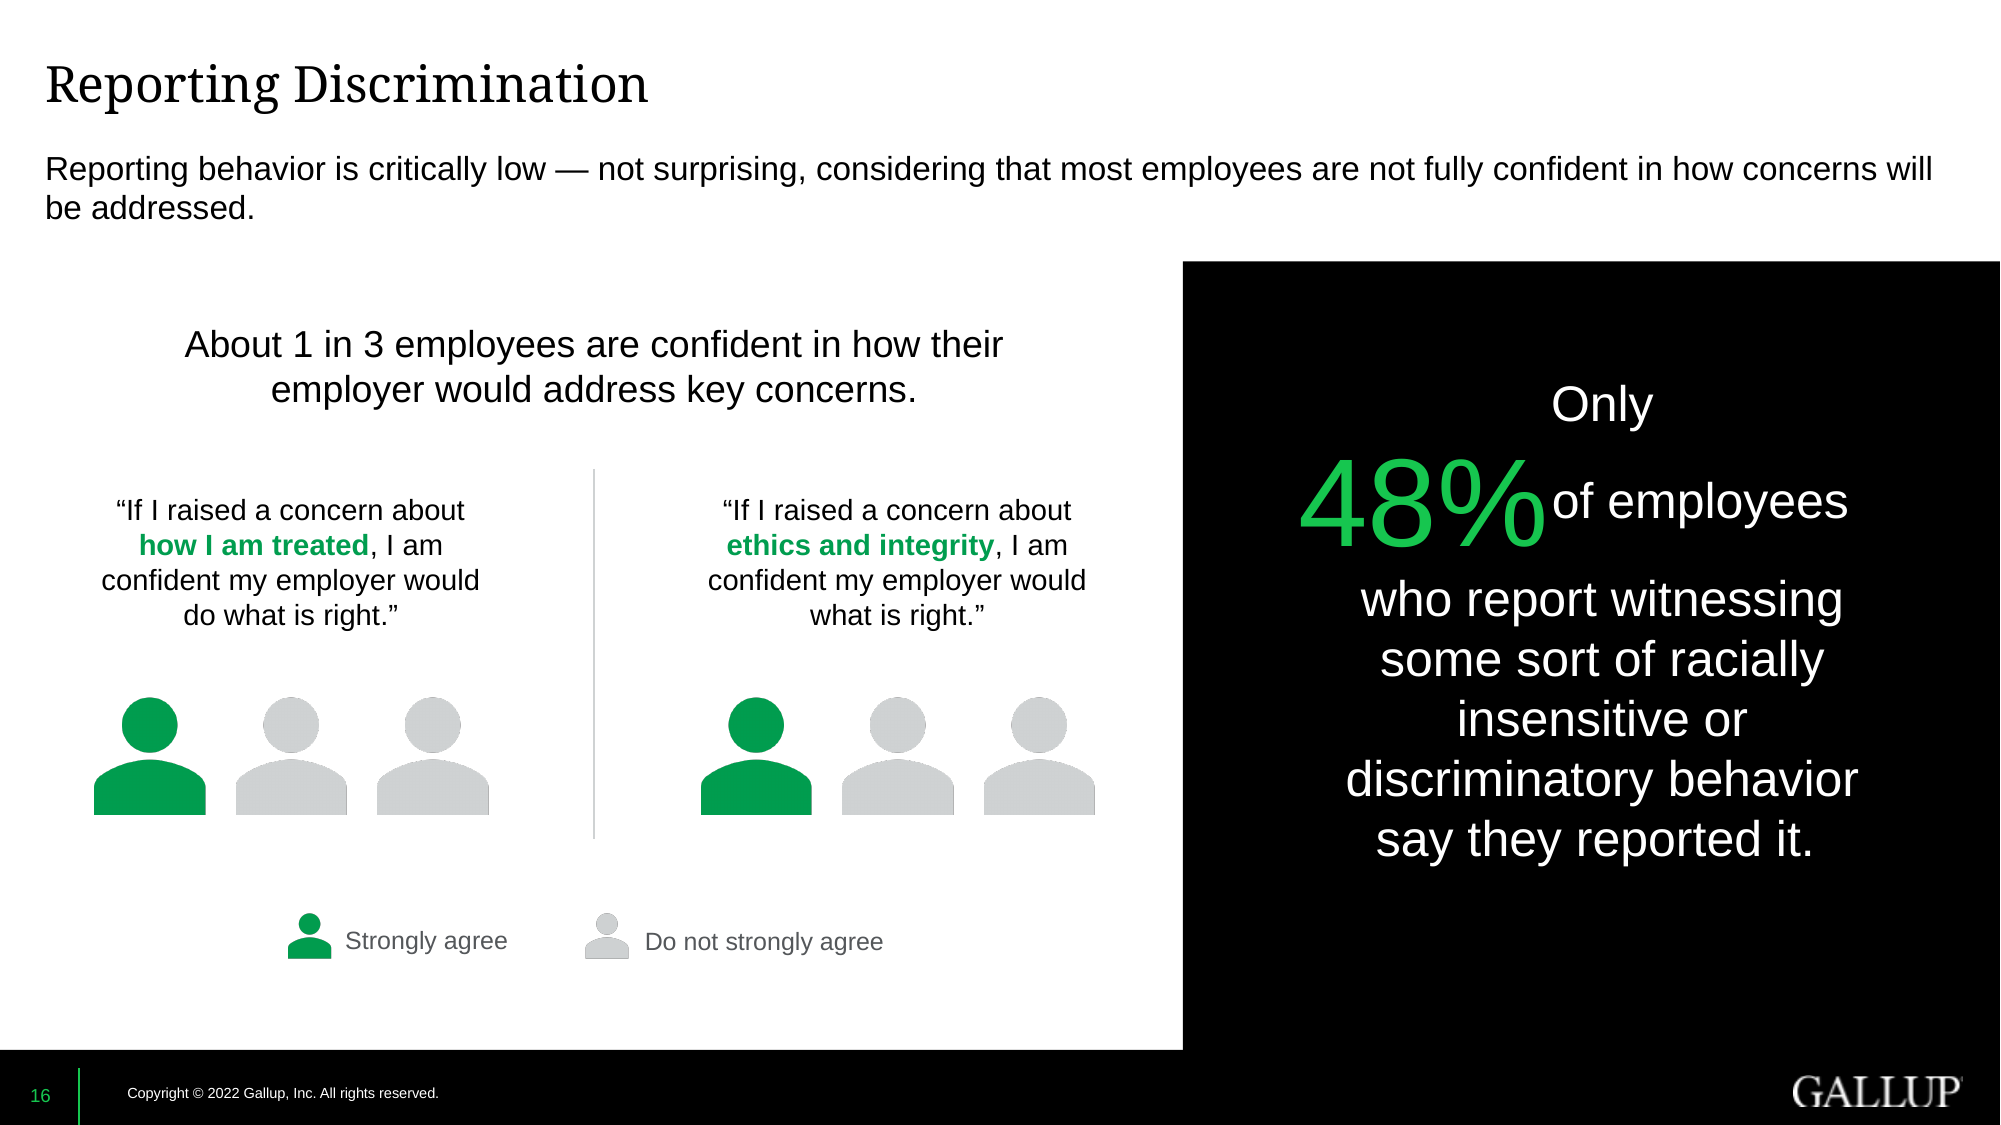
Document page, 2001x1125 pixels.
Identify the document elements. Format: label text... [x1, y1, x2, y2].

text_box 48% [1283, 414, 1572, 579]
slide_number 16 [0, 1065, 79, 1125]
text_box [1181, 259, 2000, 1067]
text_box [277, 904, 911, 969]
title Reporting Discrimination [0, 0, 2000, 137]
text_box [66, 483, 516, 840]
list Reporting behavior is critically low — not surprising, considering that most employees are not fully confident in how concerns will be addressed. [0, 139, 2000, 259]
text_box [673, 483, 1122, 840]
text_box Only of employees who report witnessing some sort of racially insensitive or discriminatory behavior say they reported it. [1283, 364, 1922, 874]
text_box About 1 in 3 employees are confident in how their employer would address key concerns. [147, 312, 1041, 417]
